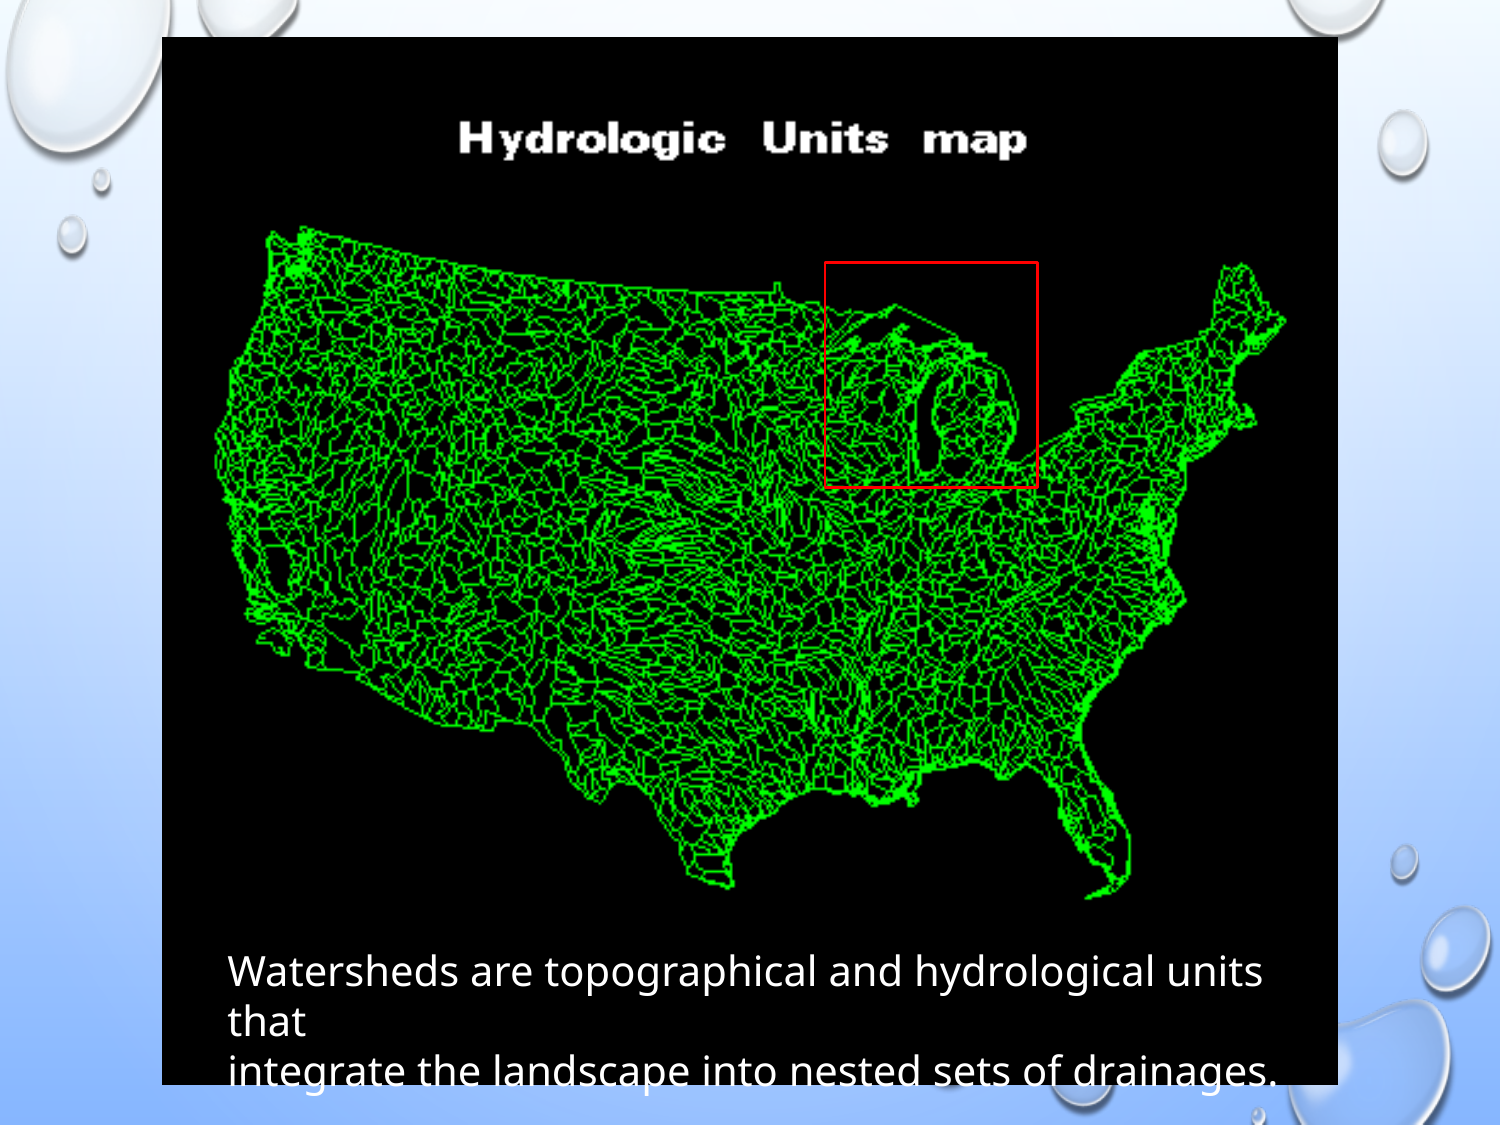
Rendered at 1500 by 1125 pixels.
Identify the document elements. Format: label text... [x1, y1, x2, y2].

picture [0, 0, 1500, 1125]
text_box Watersheds are topographical and hydrological units that integrate the landscape into nested sets of drainages. [212, 1094, 1300, 1103]
